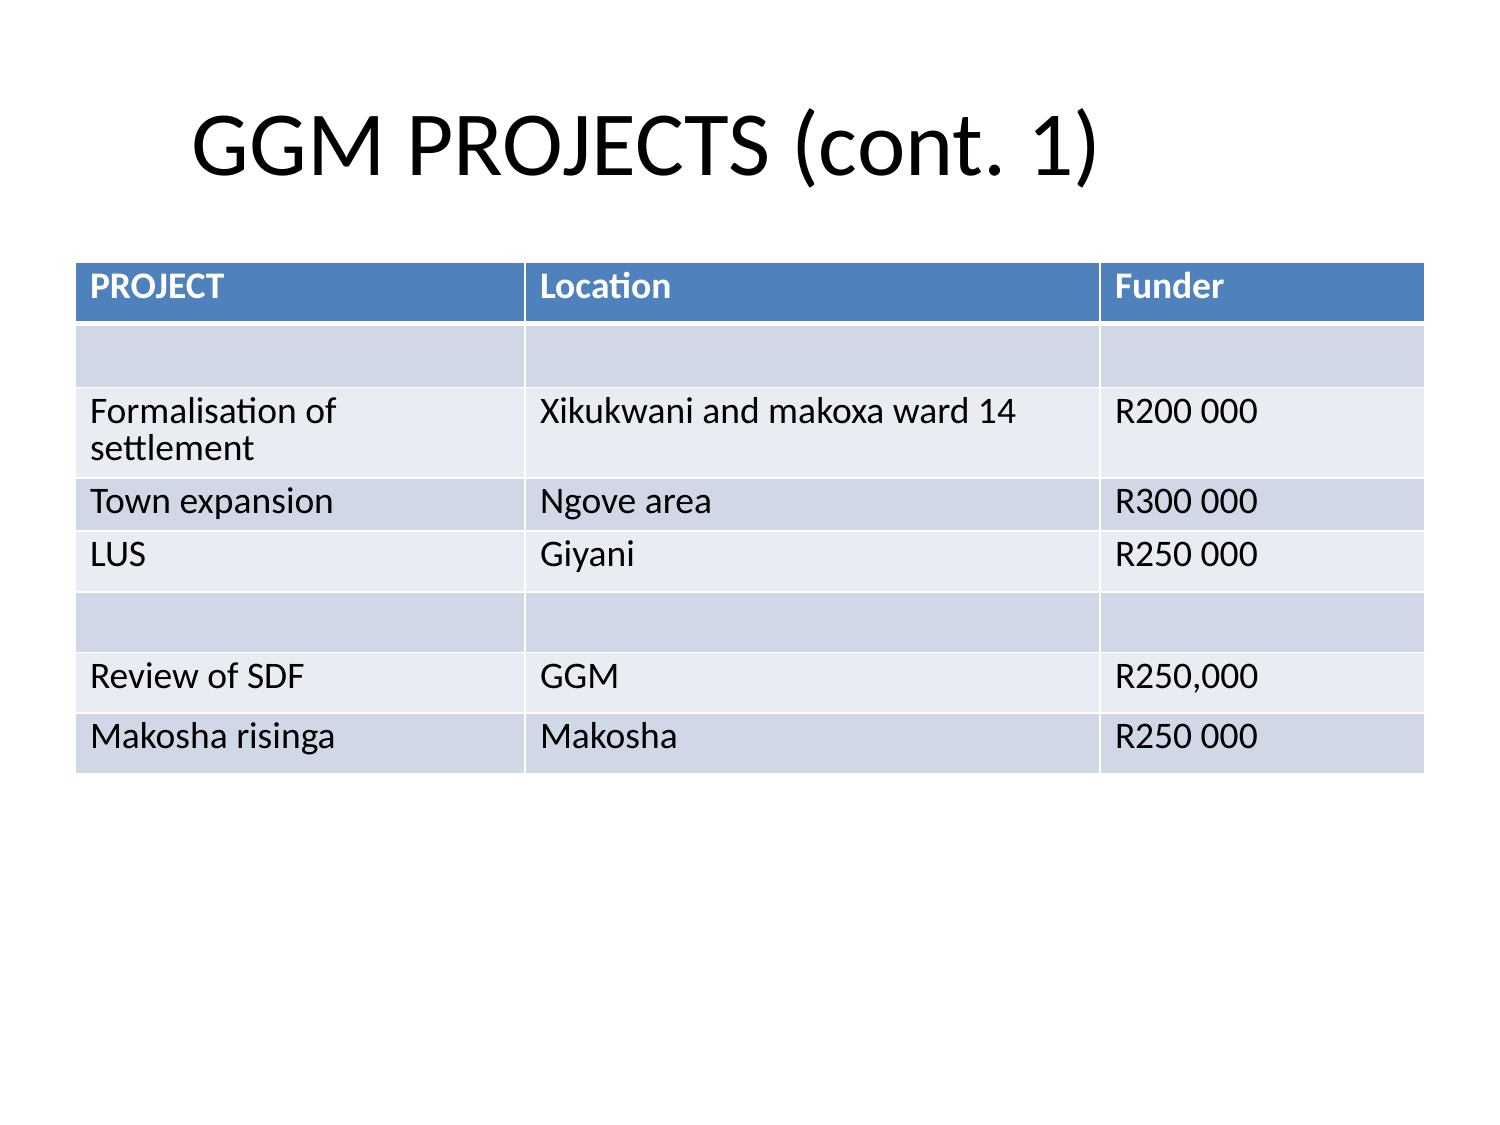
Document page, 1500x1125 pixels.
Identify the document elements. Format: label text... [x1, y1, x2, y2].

table_cell [1101, 326, 1424, 387]
table_cell R250,000 [1101, 653, 1424, 712]
table_header PROJECT [76, 263, 524, 321]
table_cell Ngove area [526, 479, 1099, 530]
table_cell LUS [76, 532, 524, 591]
table_cell [1101, 593, 1424, 652]
table_cell R250 000 [1101, 532, 1424, 591]
table_cell [76, 593, 524, 652]
table_cell Town expansion [76, 479, 524, 530]
table_cell GGM [526, 653, 1099, 712]
table_cell [526, 326, 1099, 387]
table_cell R300 000 [1101, 479, 1424, 530]
title GGM PROJECTS (cont. 1) [75, 45, 1425, 233]
table_header Funder [1101, 263, 1424, 321]
table_cell R250 000 [1101, 714, 1424, 773]
table_cell [526, 593, 1099, 652]
table_header Location [526, 263, 1099, 321]
table_cell Makosha risinga [76, 714, 524, 773]
table_cell Makosha [526, 714, 1099, 773]
table_cell R200 000 [1101, 388, 1424, 477]
table_cell Xikukwani and makoxa ward 14 [526, 388, 1099, 477]
table_cell Formalisation of settlement [76, 388, 524, 477]
table_cell Review of SDF [76, 653, 524, 712]
table_cell [76, 326, 524, 387]
table_cell Giyani [526, 532, 1099, 591]
